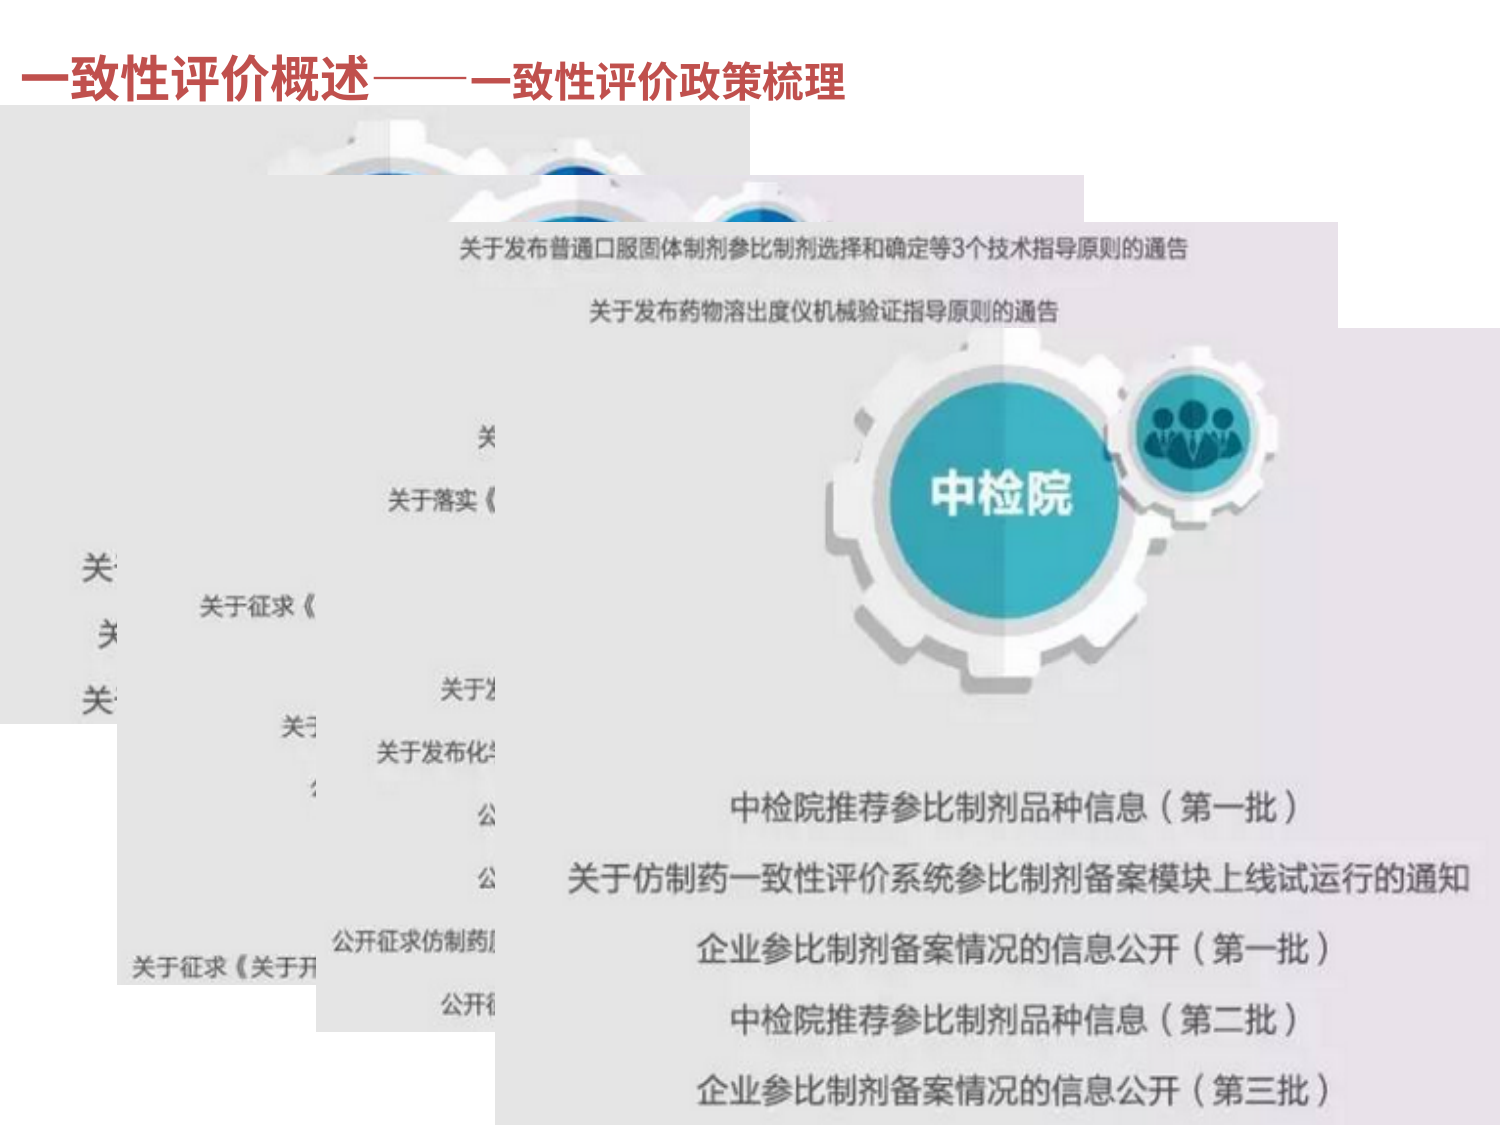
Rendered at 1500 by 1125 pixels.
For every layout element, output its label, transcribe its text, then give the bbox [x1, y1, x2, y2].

picture [0, 105, 1500, 1125]
title 一致性评价概述——一致性评价政策梳理 [0, 35, 868, 119]
